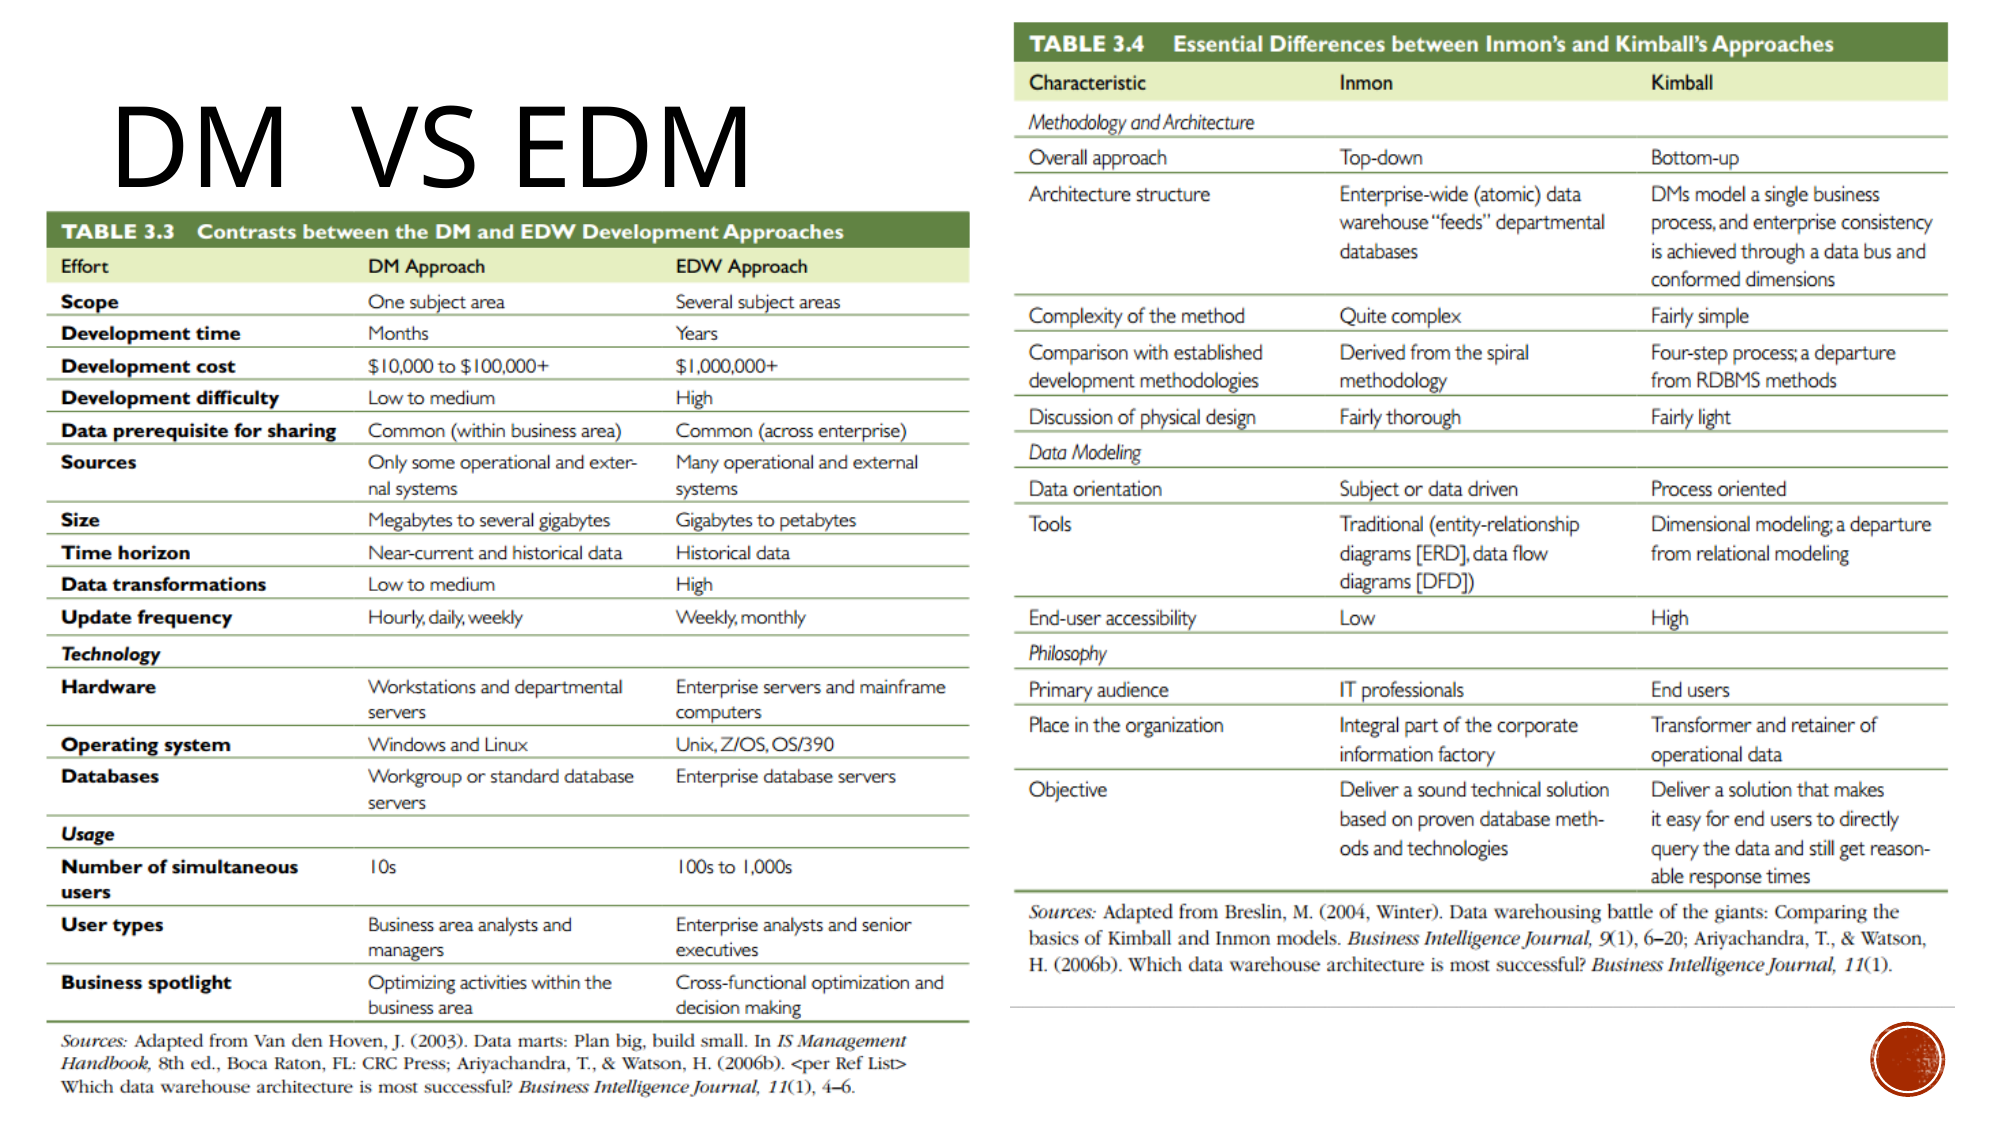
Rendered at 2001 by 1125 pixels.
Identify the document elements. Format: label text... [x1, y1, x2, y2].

title DM VS EDM [93, 19, 1010, 284]
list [1013, 2, 1955, 1006]
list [47, 204, 977, 1105]
